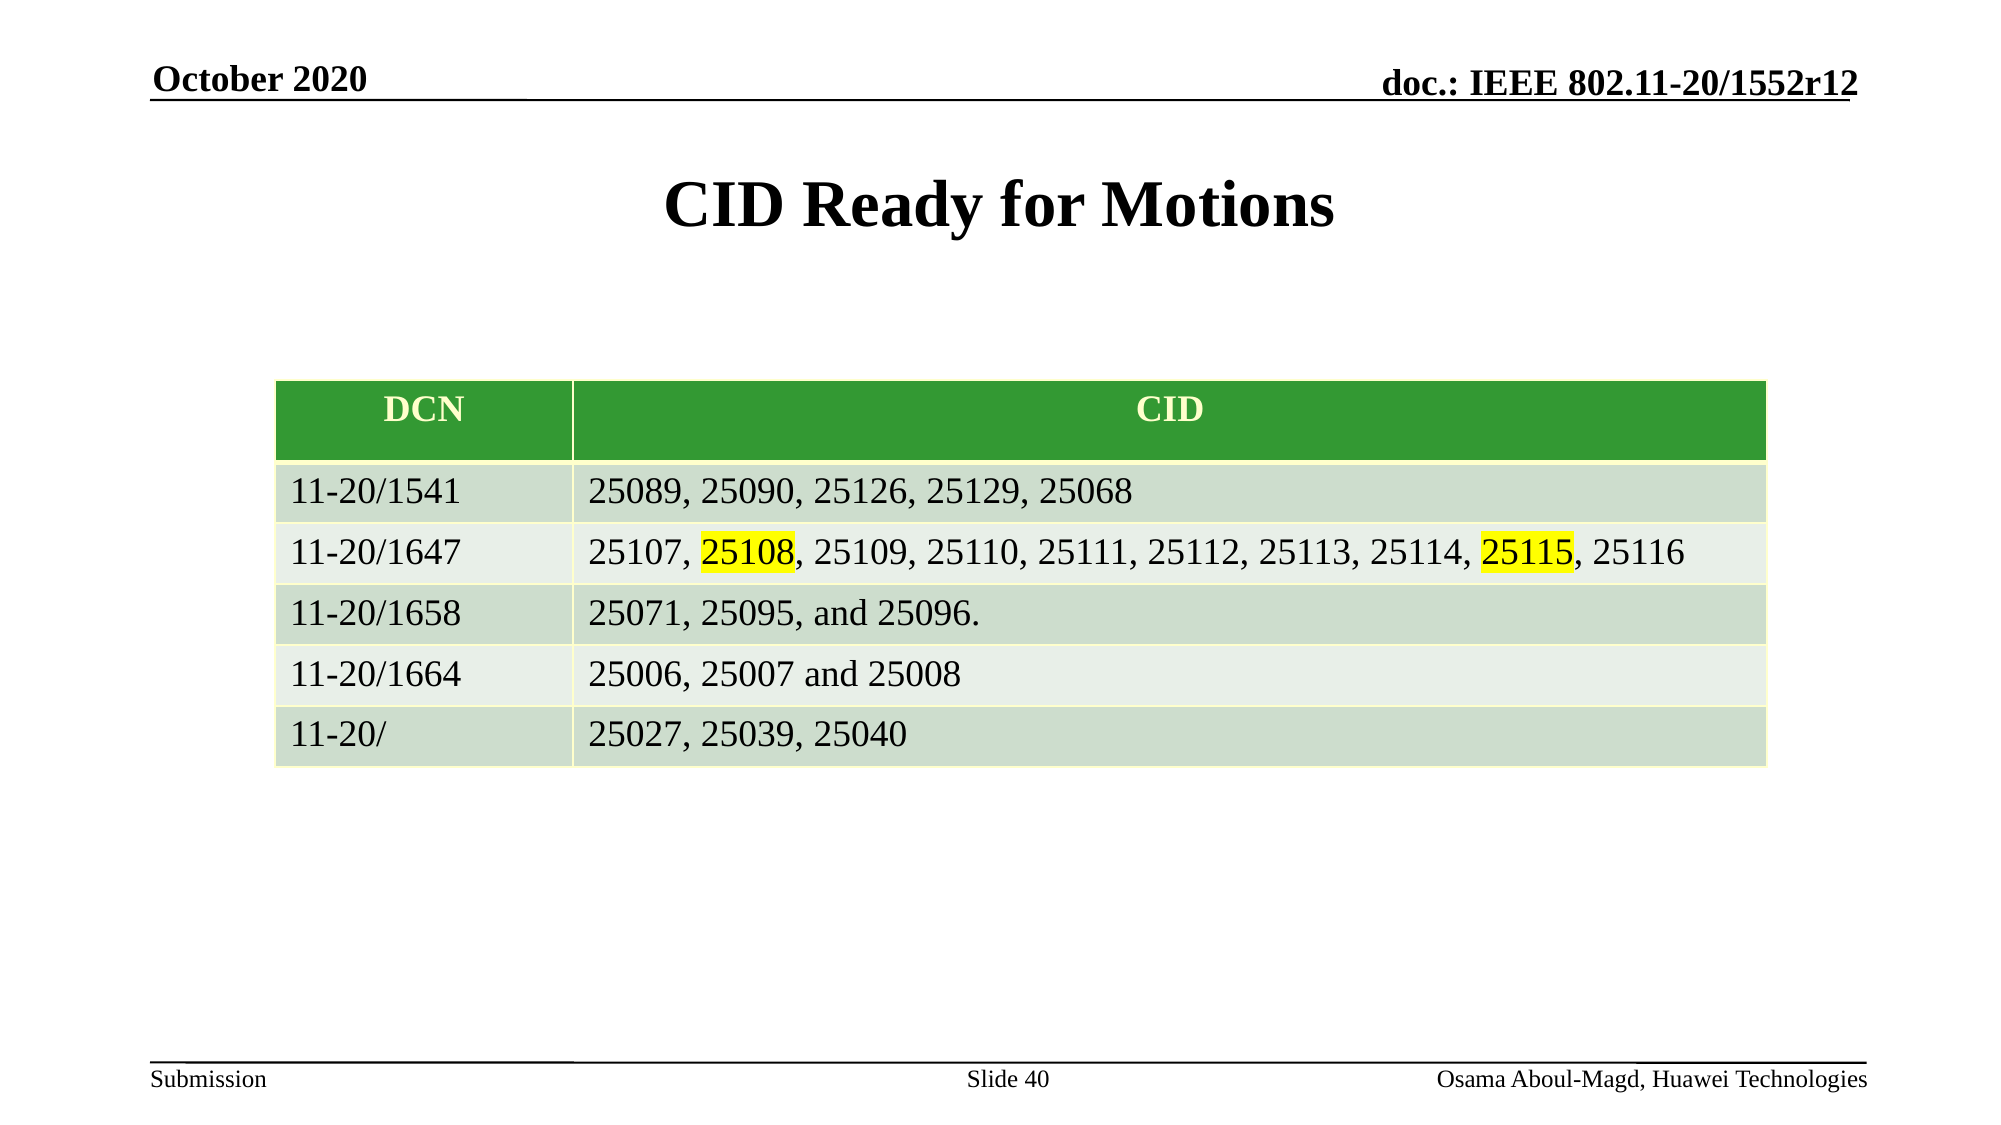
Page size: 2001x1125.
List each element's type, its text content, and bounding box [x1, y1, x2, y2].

table_cell 25089, 25090, 25126, 25129, 25068 [574, 465, 1766, 522]
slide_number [152, 54, 563, 100]
title CID Ready for Motions [149, 112, 1850, 288]
table_cell 25006, 25007 and 25008 [574, 646, 1766, 705]
table_cell 25071, 25095, and 25096. [574, 585, 1766, 644]
table_cell 11-20/1647 [276, 524, 572, 583]
table_cell 11-20/1664 [276, 646, 572, 705]
slide_number Slide 40 [950, 1061, 1067, 1123]
table_cell 25027, 25039, 25040 [574, 707, 1766, 766]
table_cell 11-20/1658 [276, 585, 572, 644]
table_cell 11-20/ [276, 707, 572, 766]
footer Osama Aboul-Magd, Huawei Technologies [1171, 1061, 1869, 1093]
table_header CID [574, 381, 1766, 460]
table_cell 11-20/1541 [276, 465, 572, 522]
table_header DCN [276, 381, 572, 460]
table_cell 25107, 25108, 25109, 25110, 25111, 25112, 25113, 25114, 25115, 25116 [574, 524, 1766, 583]
